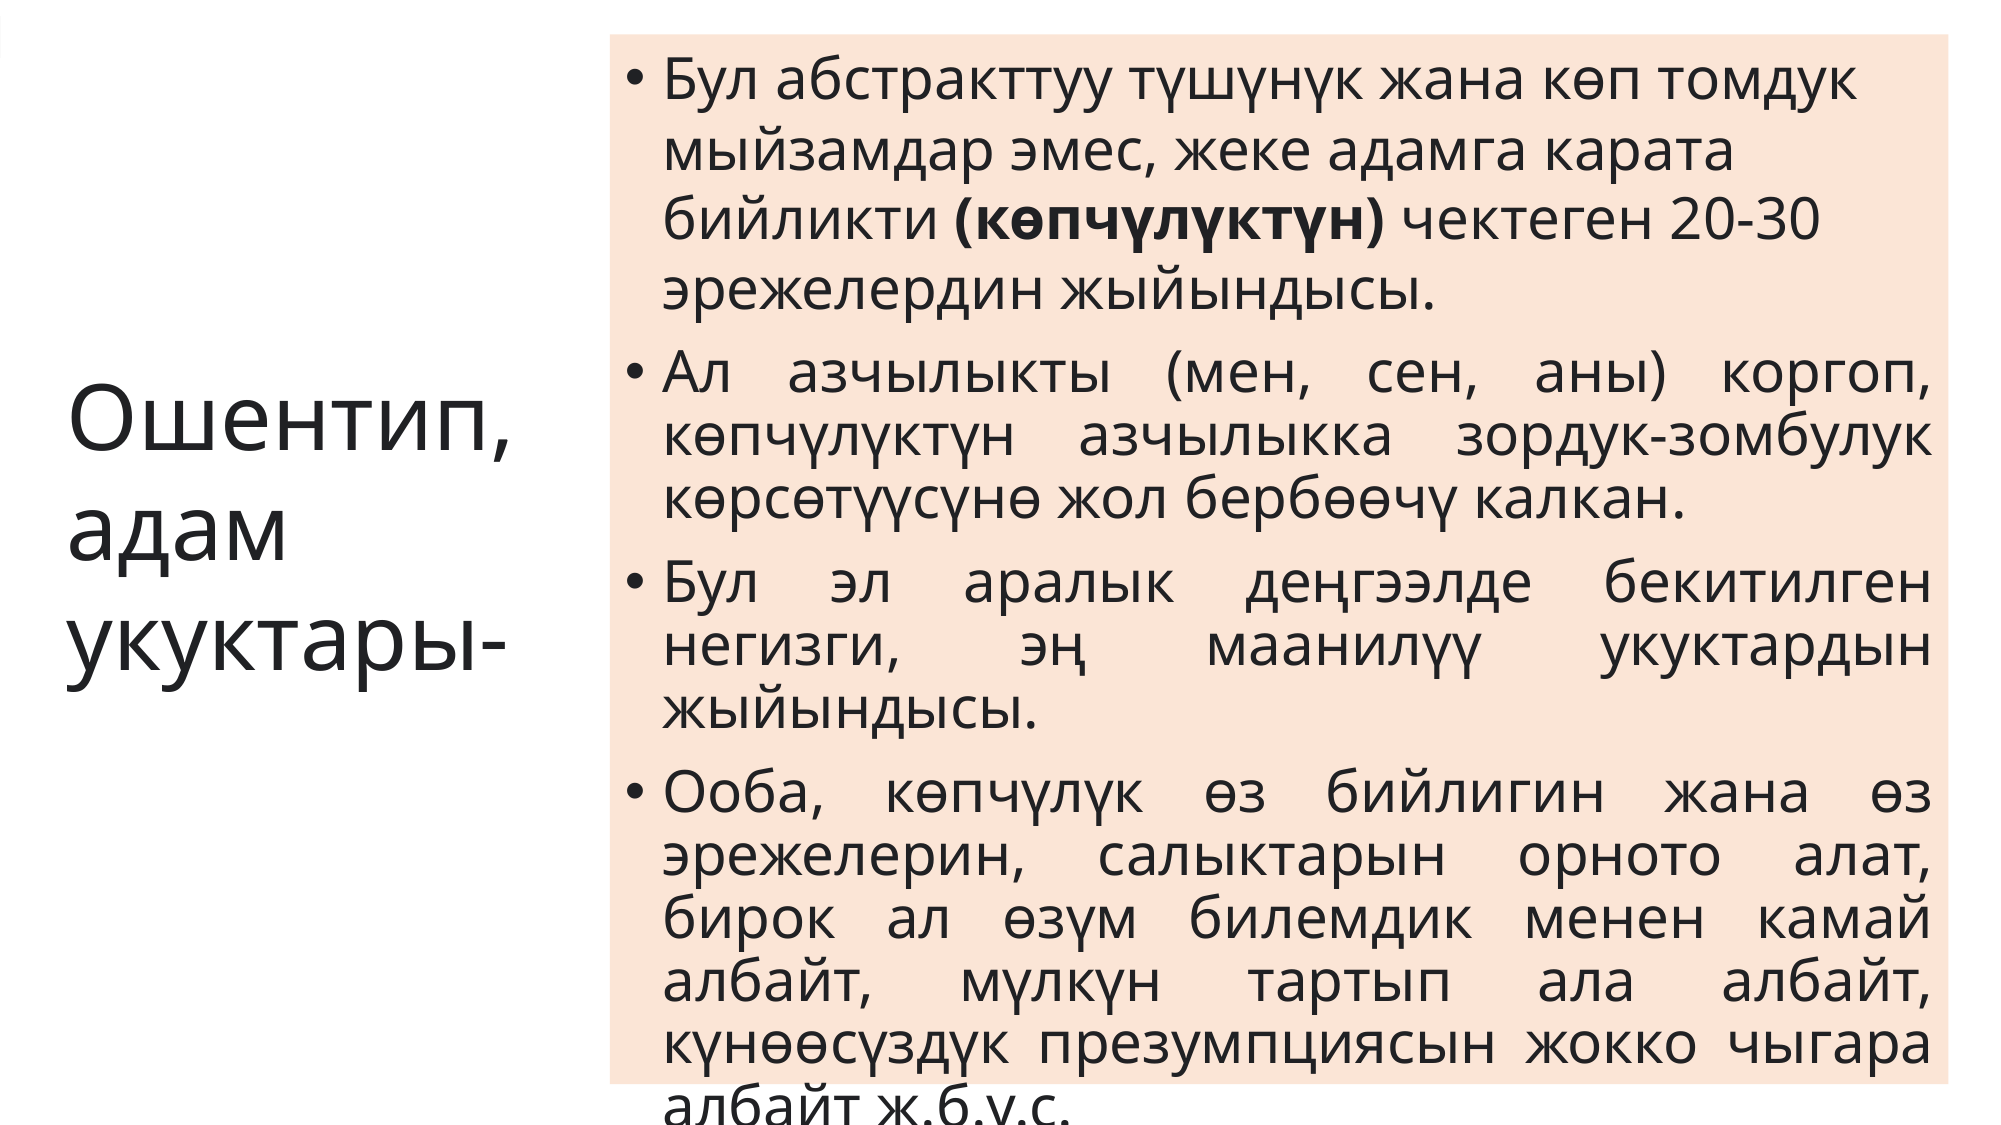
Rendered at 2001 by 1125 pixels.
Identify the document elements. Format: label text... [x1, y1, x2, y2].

list Бул абстракттуу түшүнүк жана көп томдук мыйзамдар эмес, жеке адамга карата бийликти (көпчүлүктүн) чектеген 20-30 эрежелердин жыйындысы. Ал азчылыкты (мен, сен, аны) коргоп, көпчүлүктүн азчылыкка зордук-зомбулук көрсөтүүсүнө жол бербөөчү калкан. Бул эл аралык деңгээлде бекитилген негизги, эң маанилүү укуктардын жыйындысы. Ооба, көпчүлүк өз бийлигин жана өз эрежелерин, салыктарын орното алат, бирок ал өзүм билемдик менен камай албайт, мүлкүн тартып ала албайт, күнөөсүздүк презумпциясын жокко чыгара албайт ж.б.у.с. [609, 34, 1949, 1085]
title Ошентип, адам укуктары- [51, 151, 558, 896]
